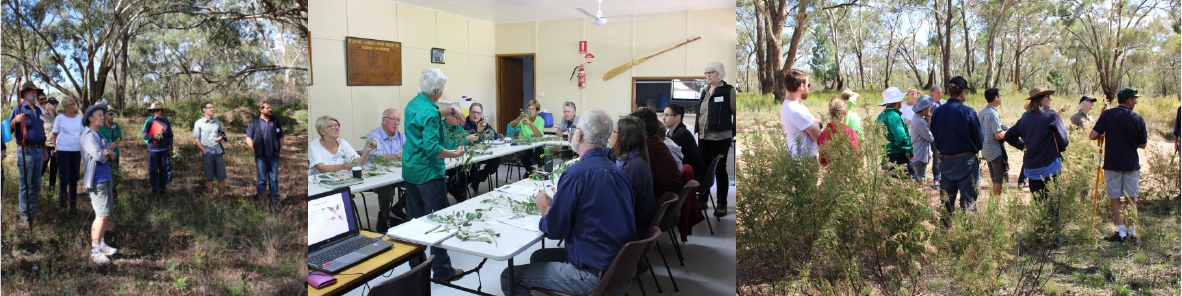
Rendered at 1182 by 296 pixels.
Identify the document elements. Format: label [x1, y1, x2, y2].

picture [0, 0, 385, 296]
list [300, 0, 734, 296]
picture [736, 0, 1182, 296]
